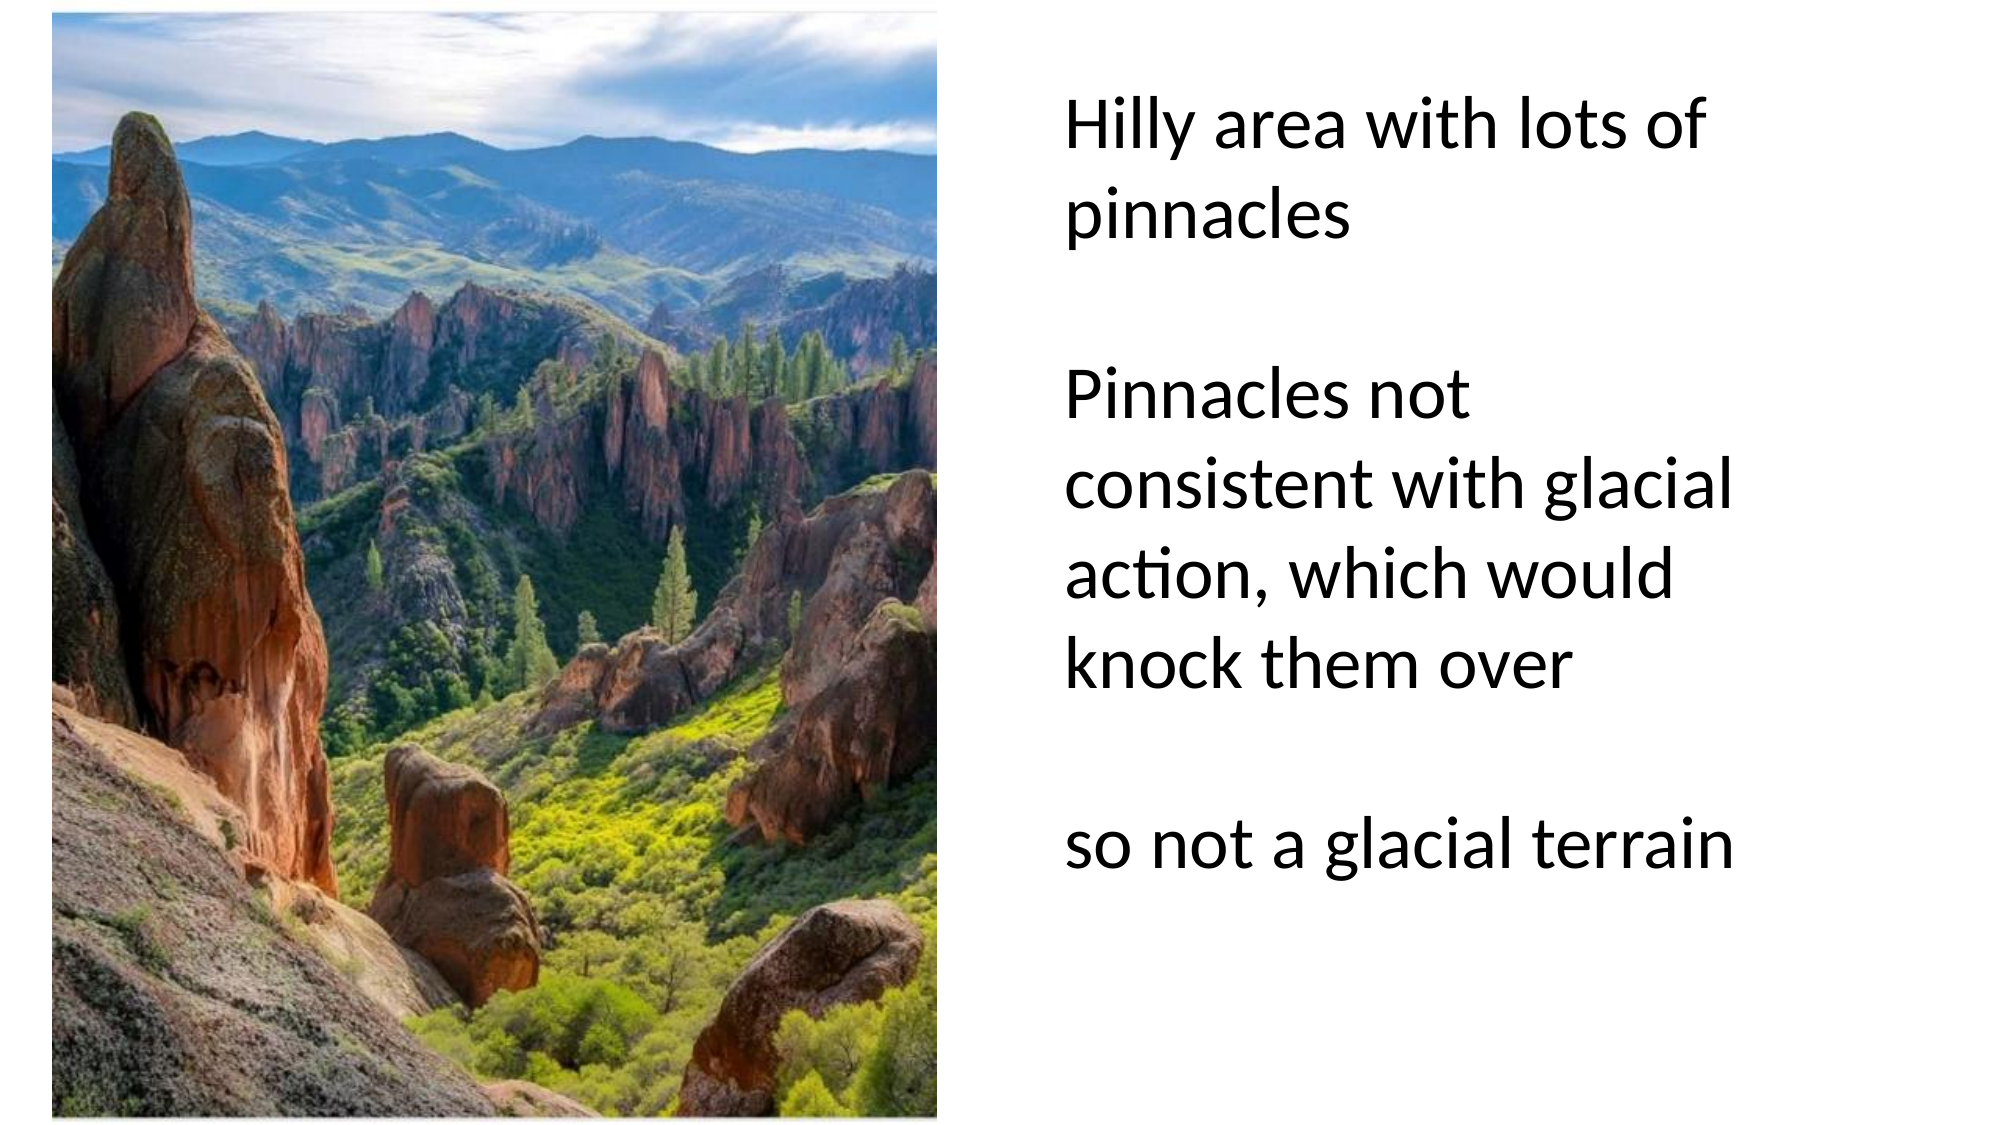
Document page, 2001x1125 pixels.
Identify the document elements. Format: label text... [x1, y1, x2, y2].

text_box Hilly area with lots of pinnacles Pinnacles not consistent with glacial action, which would knock them over so not a glacial terrain [1049, 66, 1769, 891]
picture [52, 0, 937, 1125]
